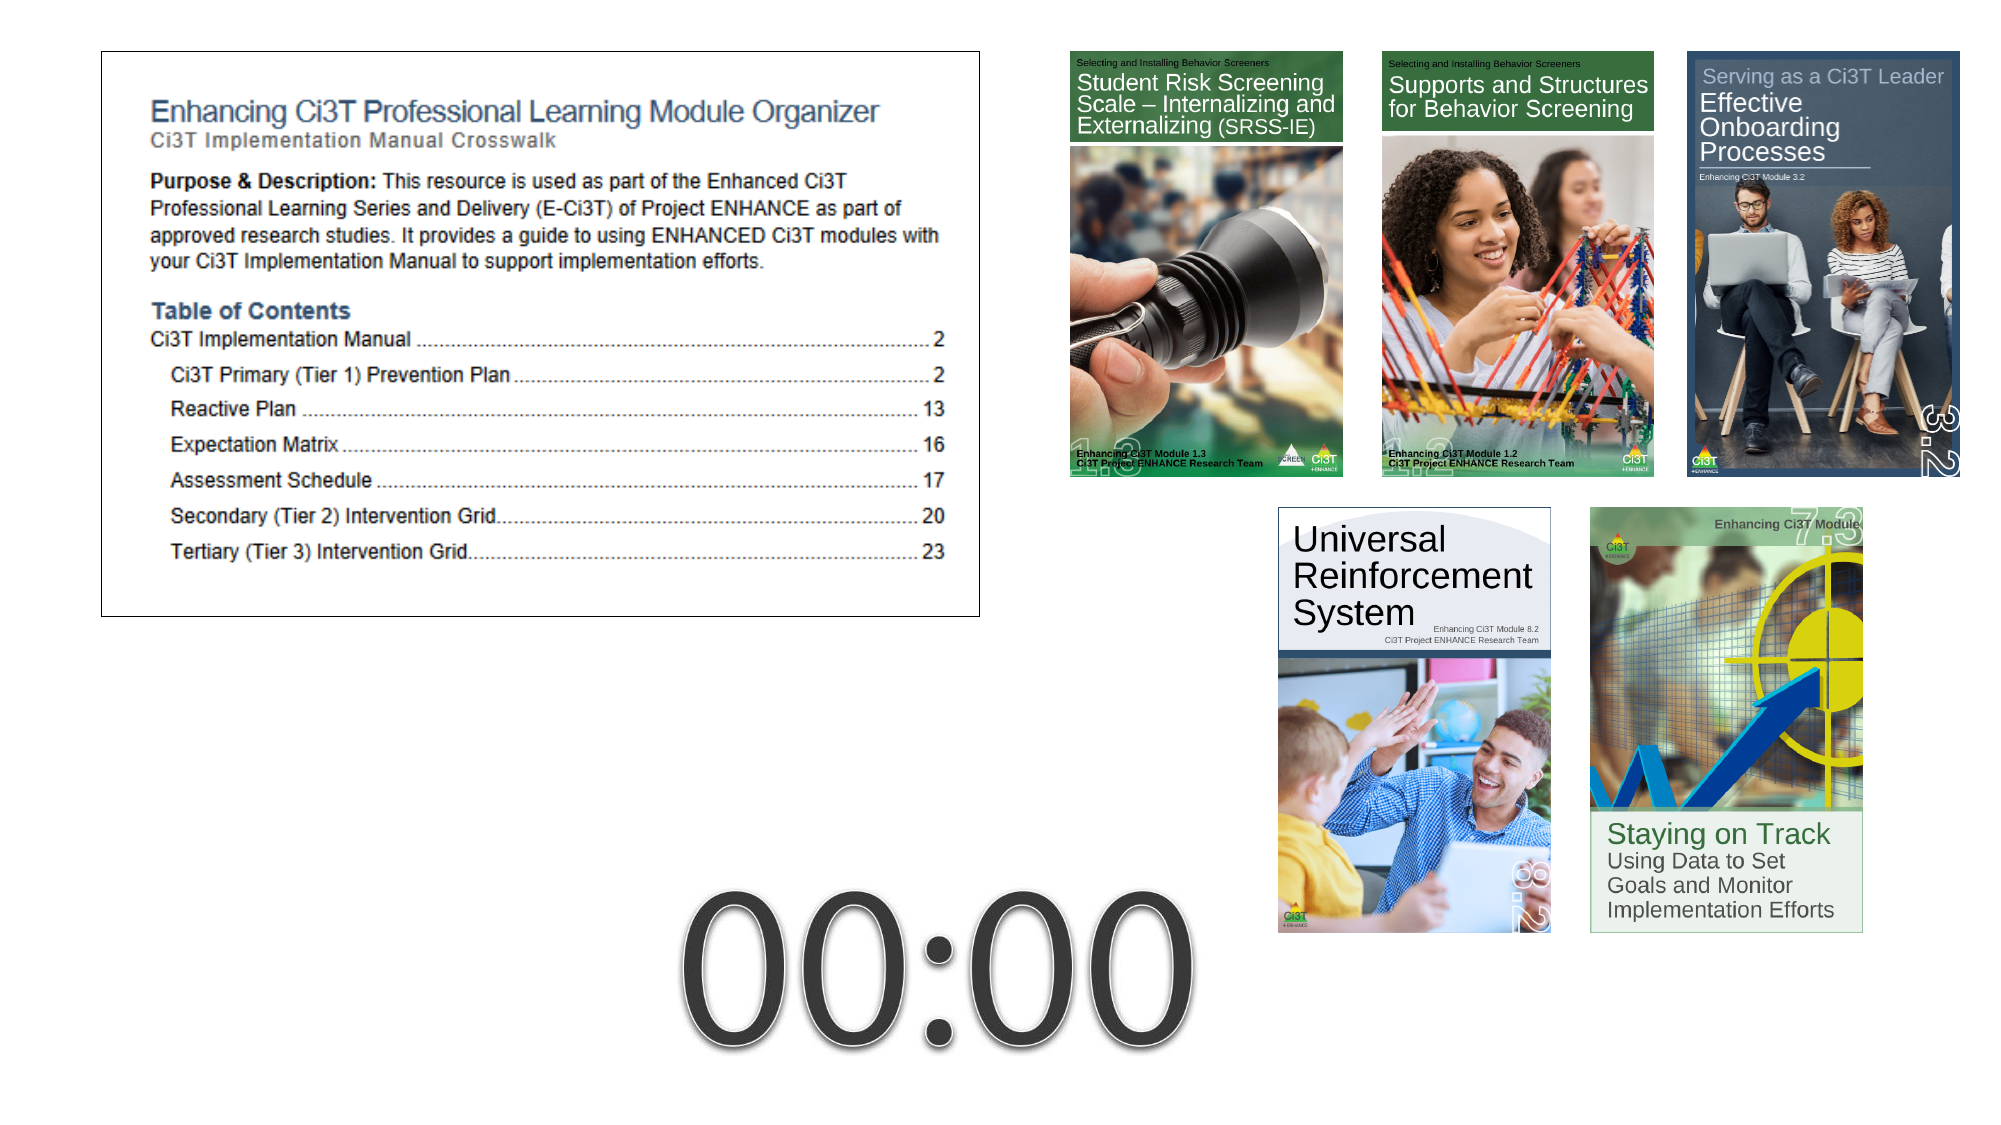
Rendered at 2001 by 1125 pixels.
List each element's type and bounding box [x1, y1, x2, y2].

picture [1278, 507, 1551, 933]
picture [1381, 51, 1654, 477]
picture [1686, 51, 1960, 477]
picture [1590, 507, 1863, 933]
picture [1070, 51, 1343, 477]
picture [101, 51, 980, 617]
picture [643, 853, 1246, 1074]
